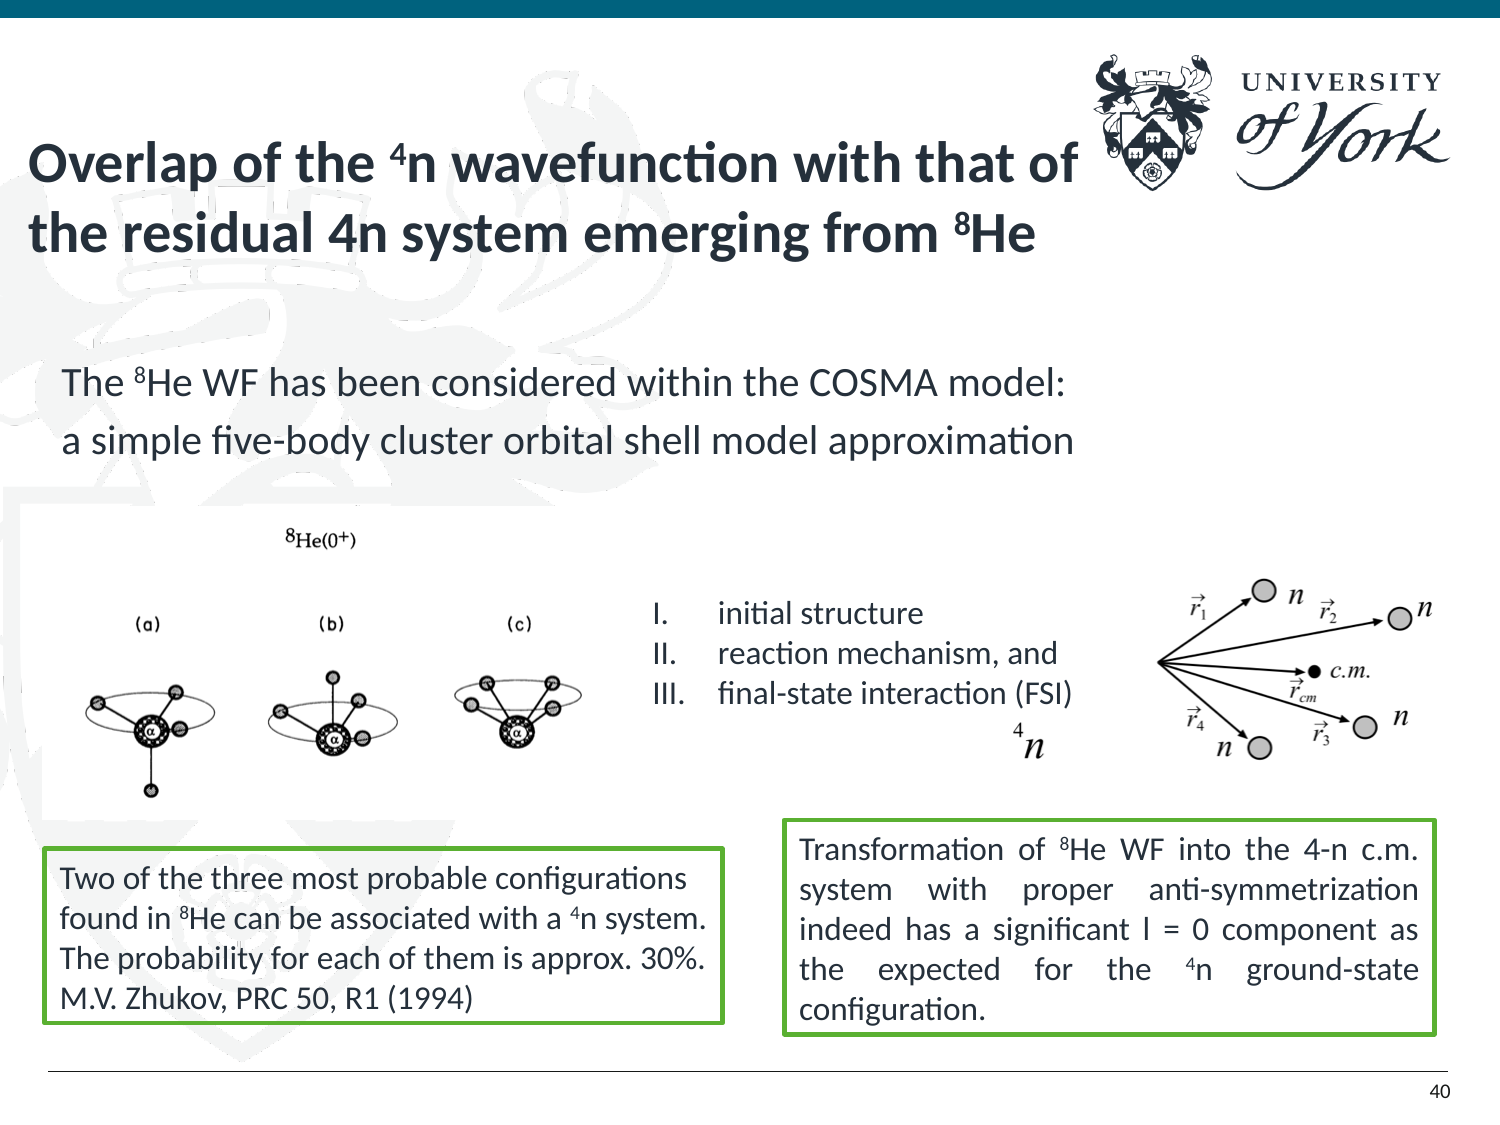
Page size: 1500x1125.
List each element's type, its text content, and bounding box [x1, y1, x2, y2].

title Overlap of the 4n wavefunction with that of the residual 4n system emerging from 8He [15, 131, 1144, 258]
text_box Two of the three most probable configurations found in 8He can be associated with a 4n system. The probability for each of them is approx. 30%. M.V. Zhukov, PRC 50, R1 (1994) [44, 848, 723, 1024]
picture [42, 506, 631, 821]
text_box initial structure reaction mechanism, and final-state interaction (FSI) [637, 584, 959, 719]
text_box Transformation of 8He WF into the 4-n c.m. system with proper anti-symmetrization indeed has a significant l = 0 component as the expected for the 4n ground-state configuration. [784, 819, 1435, 1035]
picture [964, 564, 1478, 789]
list The 8He WF has been considered within the COSMA model: a simple five-body cluster orbital shell model approximation [48, 347, 1398, 475]
